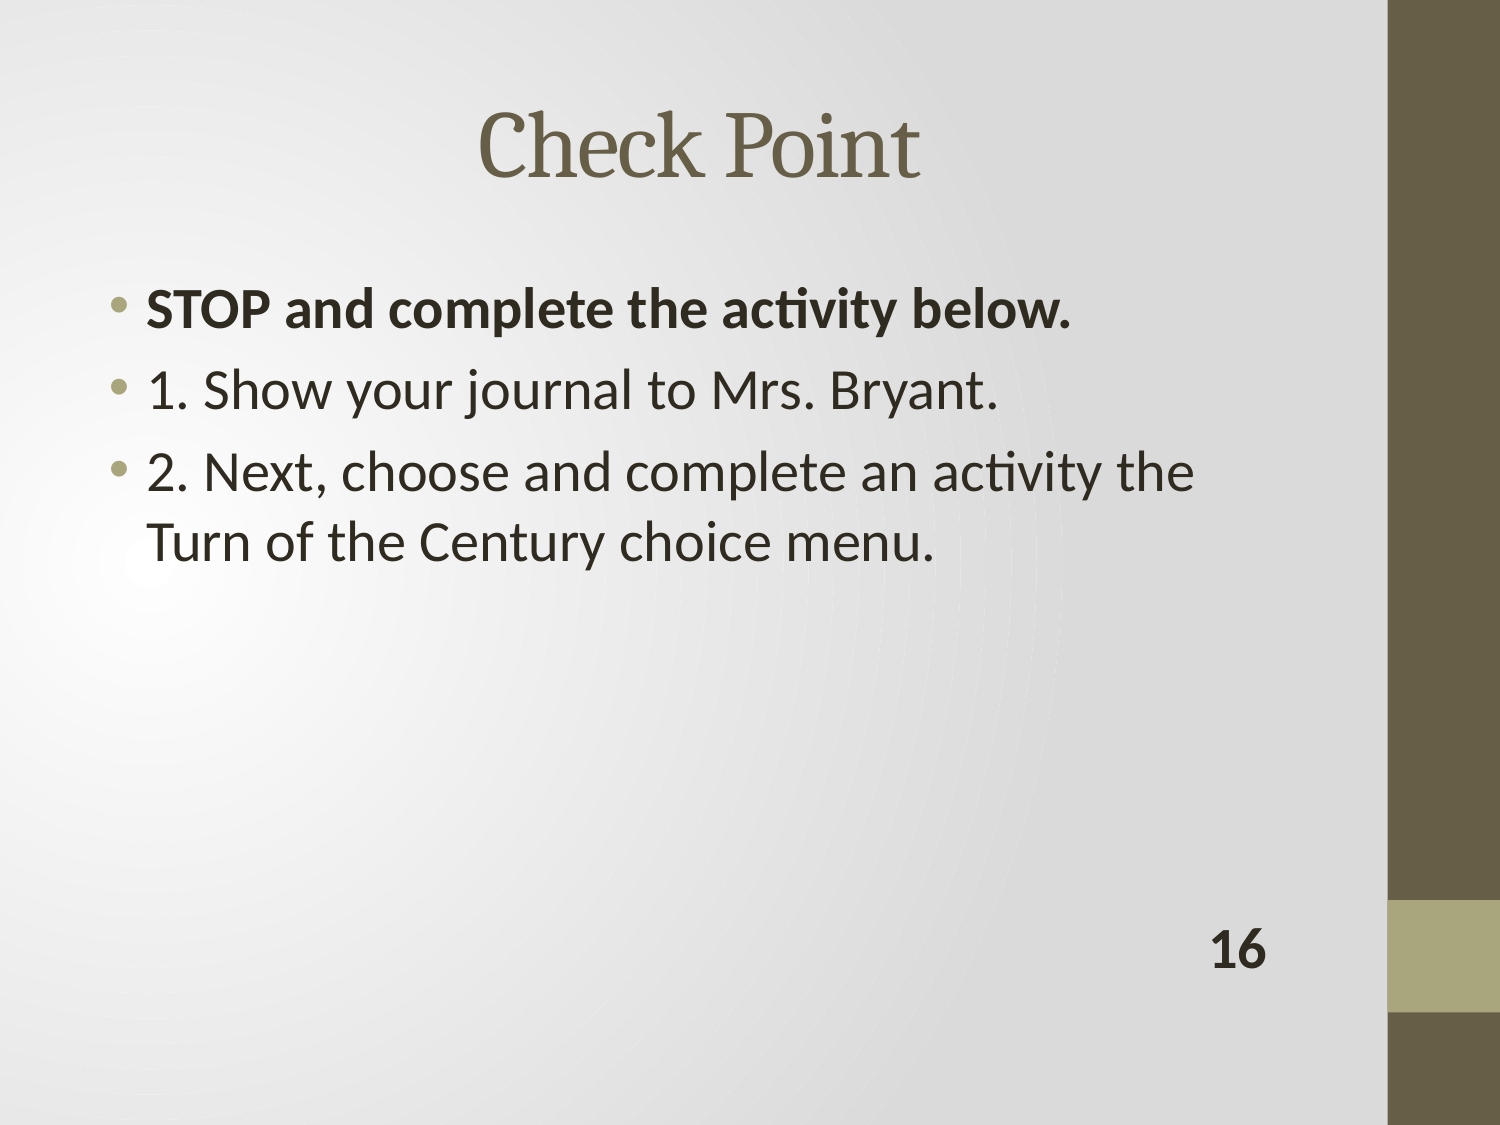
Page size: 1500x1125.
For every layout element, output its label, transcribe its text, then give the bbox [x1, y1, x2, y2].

title Check Point [75, 45, 1325, 233]
list STOP and complete the activity below. 1. Show your journal to Mrs. Bryant. 2. Next, choose and complete an activity the Turn of the Century choice menu. 16 [75, 262, 1325, 1050]
